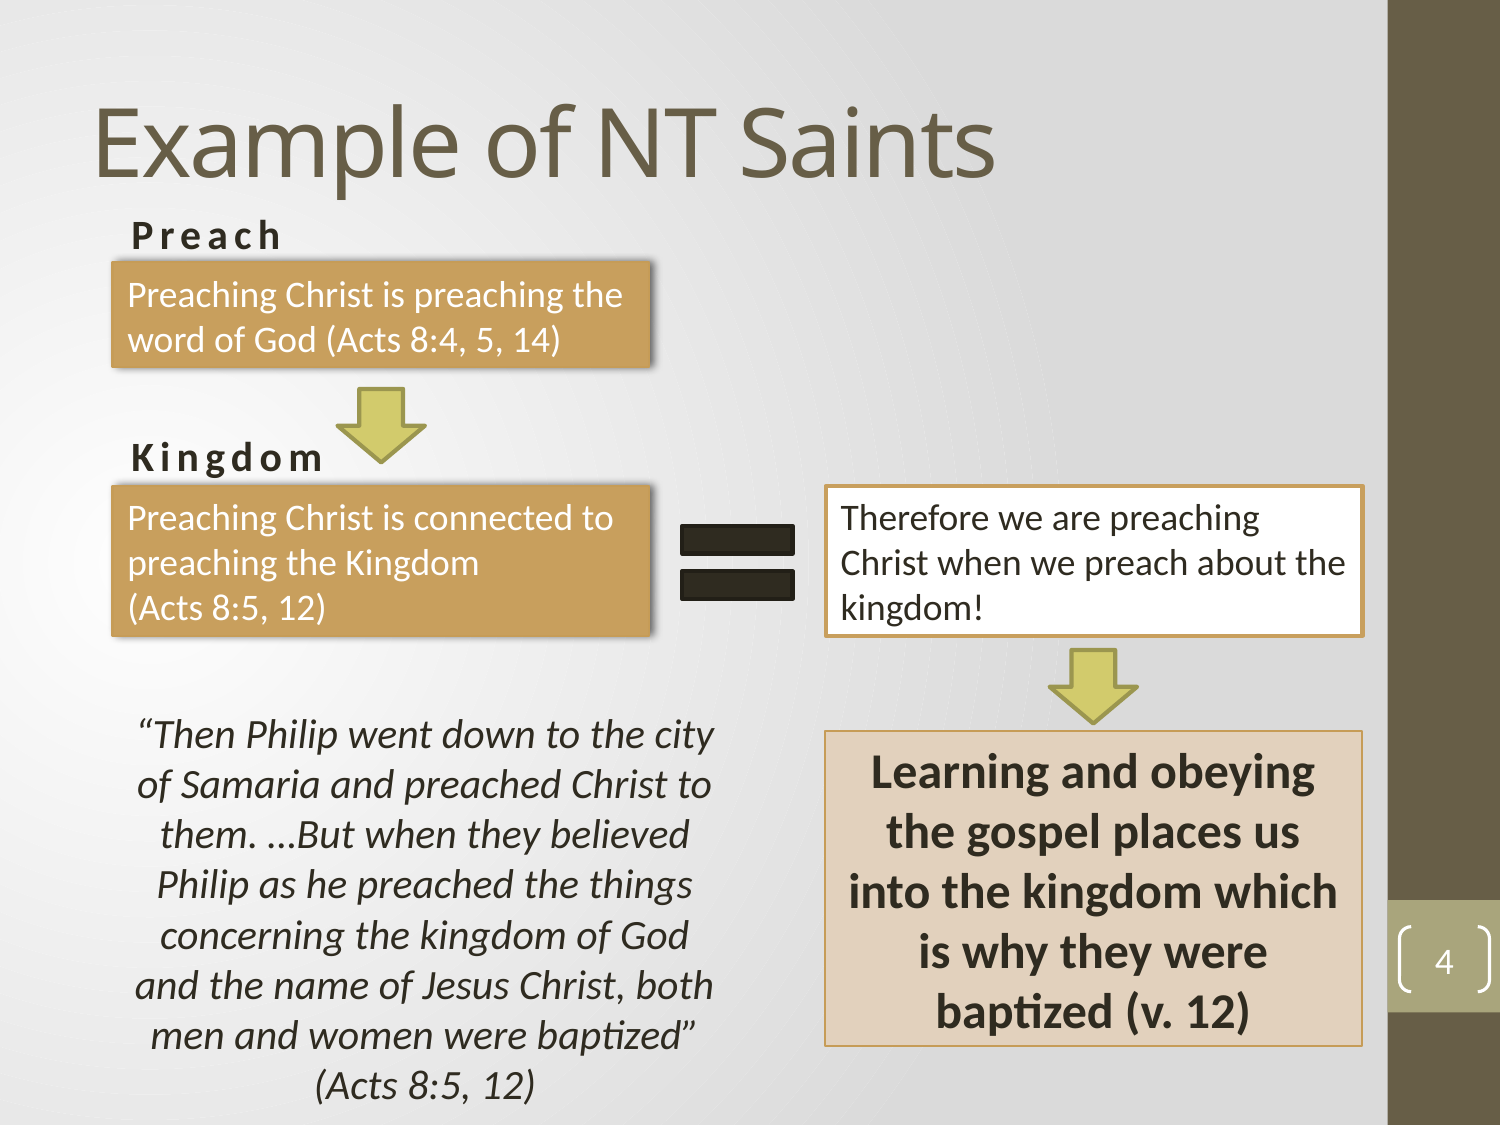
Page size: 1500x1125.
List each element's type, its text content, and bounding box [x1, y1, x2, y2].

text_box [111, 261, 650, 638]
text_box Learning and obeying the gospel places us into the kingdom which is why they were baptized (v. 12) [824, 730, 1363, 1047]
text_box “Then Philip went down to the city of Samaria and preached Christ to them. …But when they believed Philip as he preached the things concerning the kingdom of God and the name of Jesus Christ, both men and women were baptized” (Acts 8:5, 12) [112, 699, 738, 1115]
text_box [680, 524, 795, 556]
text_box Therefore we are preaching Christ when we preach about the kingdom! [824, 484, 1365, 638]
text_box Preach [116, 200, 296, 255]
text_box [1047, 647, 1140, 726]
text_box [680, 569, 795, 601]
title Example of NT Saints [75, 45, 1325, 233]
slide_number 4 [1397, 925, 1492, 994]
